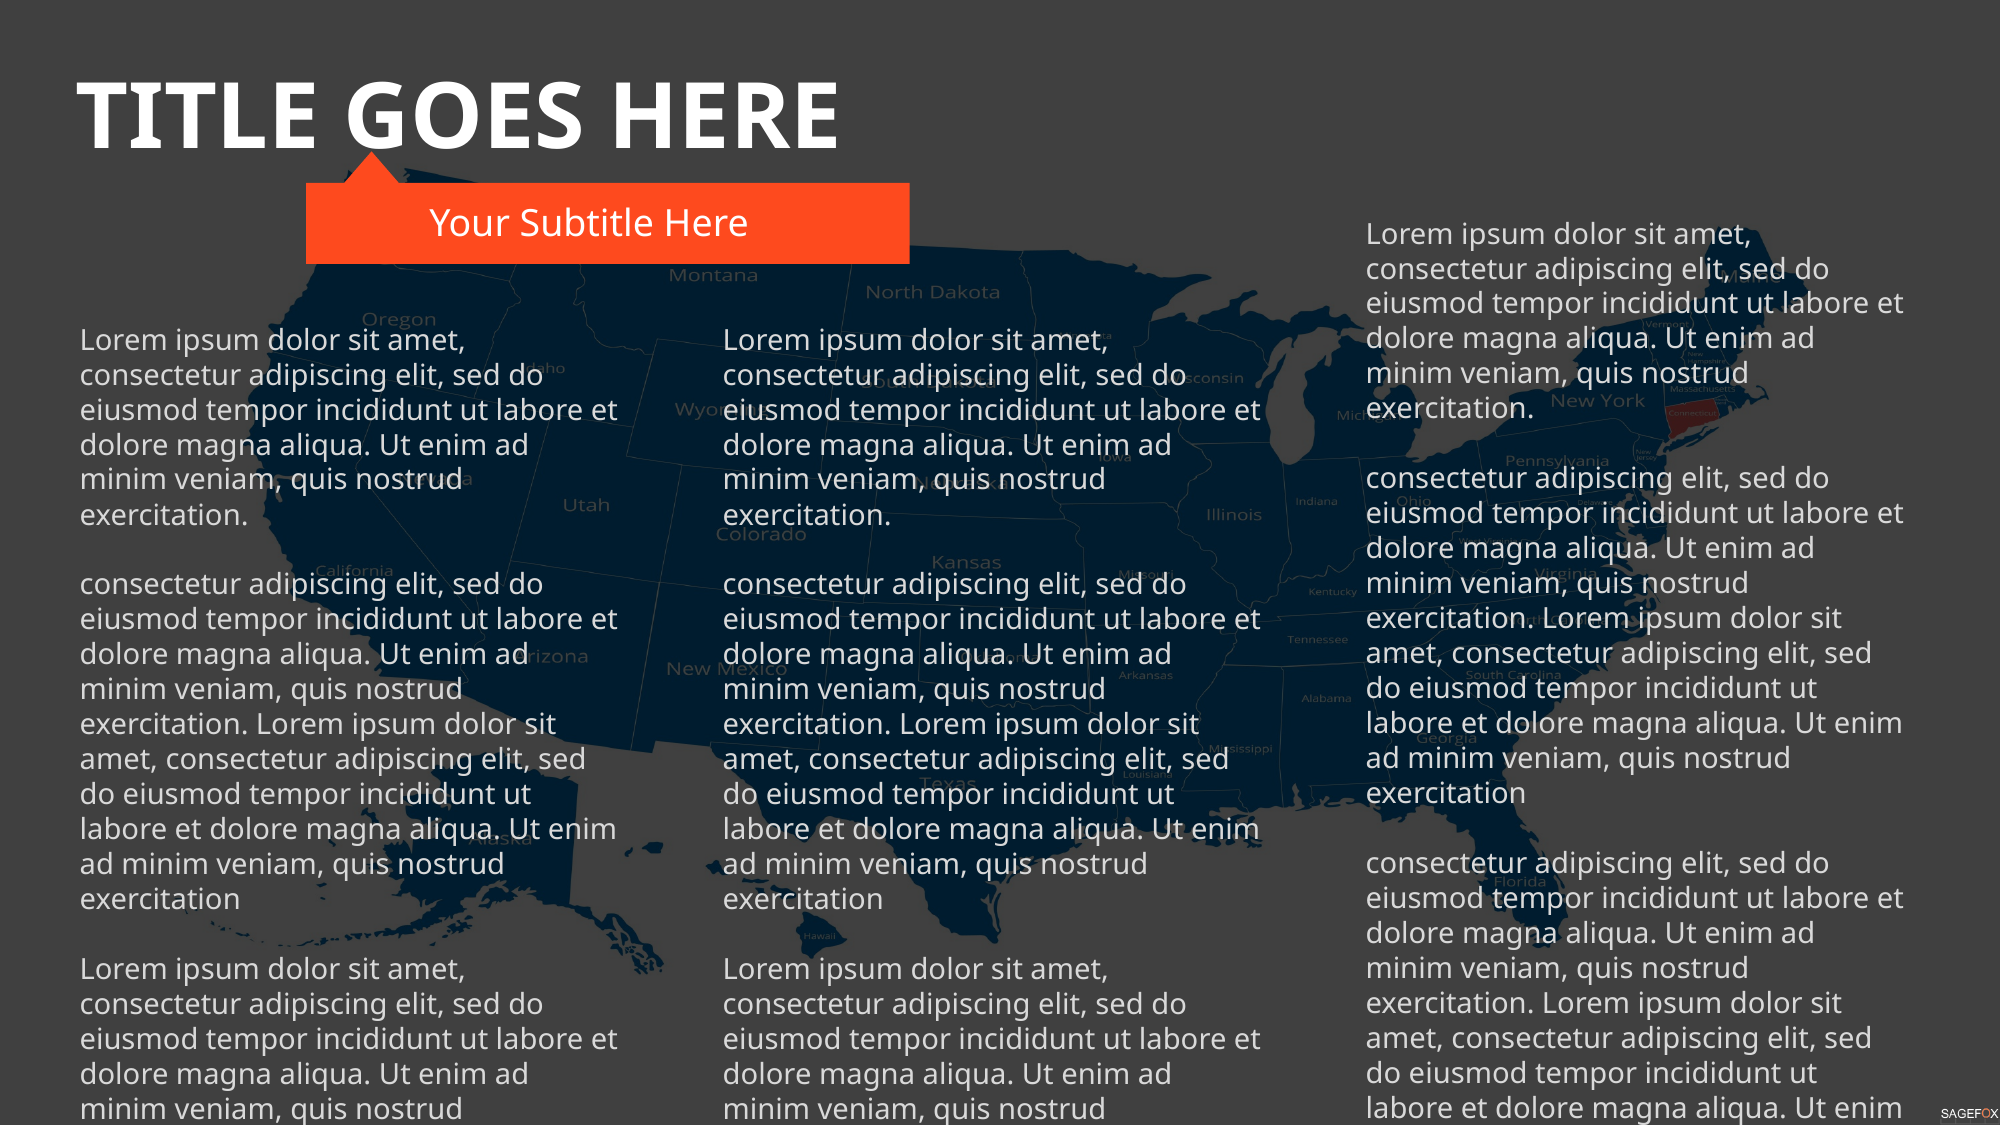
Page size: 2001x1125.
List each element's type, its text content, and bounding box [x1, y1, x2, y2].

text_box Lorem ipsum dolor sit amet, consectetur adipiscing elit, sed do eiusmod tempor incididunt ut labore et dolore magna aliqua. Ut enim ad minim veniam, quis nostrud exercitation. consectetur adipiscing elit, sed do eiusmod tempor incididunt ut labore et dolore magna aliqua. Ut enim ad minim veniam, quis nostrud exercitation. Lorem ipsum dolor sit amet, consectetur adipiscing elit, sed do eiusmod tempor incididunt ut labore et dolore magna aliqua. Ut enim ad minim veniam, quis nostrud exercitation consectetur adipiscing elit, sed do eiusmod tempor incididunt ut labore et dolore magna aliqua. Ut enim ad minim veniam, quis nostrud exercitation. Lorem ipsum dolor sit amet, consectetur adipiscing elit, sed do eiusmod tempor incididunt ut labore et dolore magna aliqua. Ut enim ad minim veniam, quis nostrud exercitation [1350, 207, 1921, 1125]
text_box TITLE GOES HERE [60, 49, 965, 175]
picture [0, 0, 2001, 1125]
text_box Lorem ipsum dolor sit amet, consectetur adipiscing elit, sed do eiusmod tempor incididunt ut labore et dolore magna aliqua. Ut enim ad minim veniam, quis nostrud exercitation. consectetur adipiscing elit, sed do eiusmod tempor incididunt ut labore et dolore magna aliqua. Ut enim ad minim veniam, quis nostrud exercitation. Lorem ipsum dolor sit amet, consectetur adipiscing elit, sed do eiusmod tempor incididunt ut labore et dolore magna aliqua. Ut enim ad minim veniam, quis nostrud exercitation Lorem ipsum dolor sit amet, consectetur adipiscing elit, sed do eiusmod tempor incididunt ut labore et dolore magna aliqua. Ut enim ad minim veniam, quis nostrud exercitation. [64, 313, 635, 1125]
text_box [306, 151, 910, 264]
text_box Lorem ipsum dolor sit amet, consectetur adipiscing elit, sed do eiusmod tempor incididunt ut labore et dolore magna aliqua. Ut enim ad minim veniam, quis nostrud exercitation. consectetur adipiscing elit, sed do eiusmod tempor incididunt ut labore et dolore magna aliqua. Ut enim ad minim veniam, quis nostrud exercitation. Lorem ipsum dolor sit amet, consectetur adipiscing elit, sed do eiusmod tempor incididunt ut labore et dolore magna aliqua. Ut enim ad minim veniam, quis nostrud exercitation Lorem ipsum dolor sit amet, consectetur adipiscing elit, sed do eiusmod tempor incididunt ut labore et dolore magna aliqua. Ut enim ad minim veniam, quis nostrud exercitation [707, 313, 1278, 1125]
